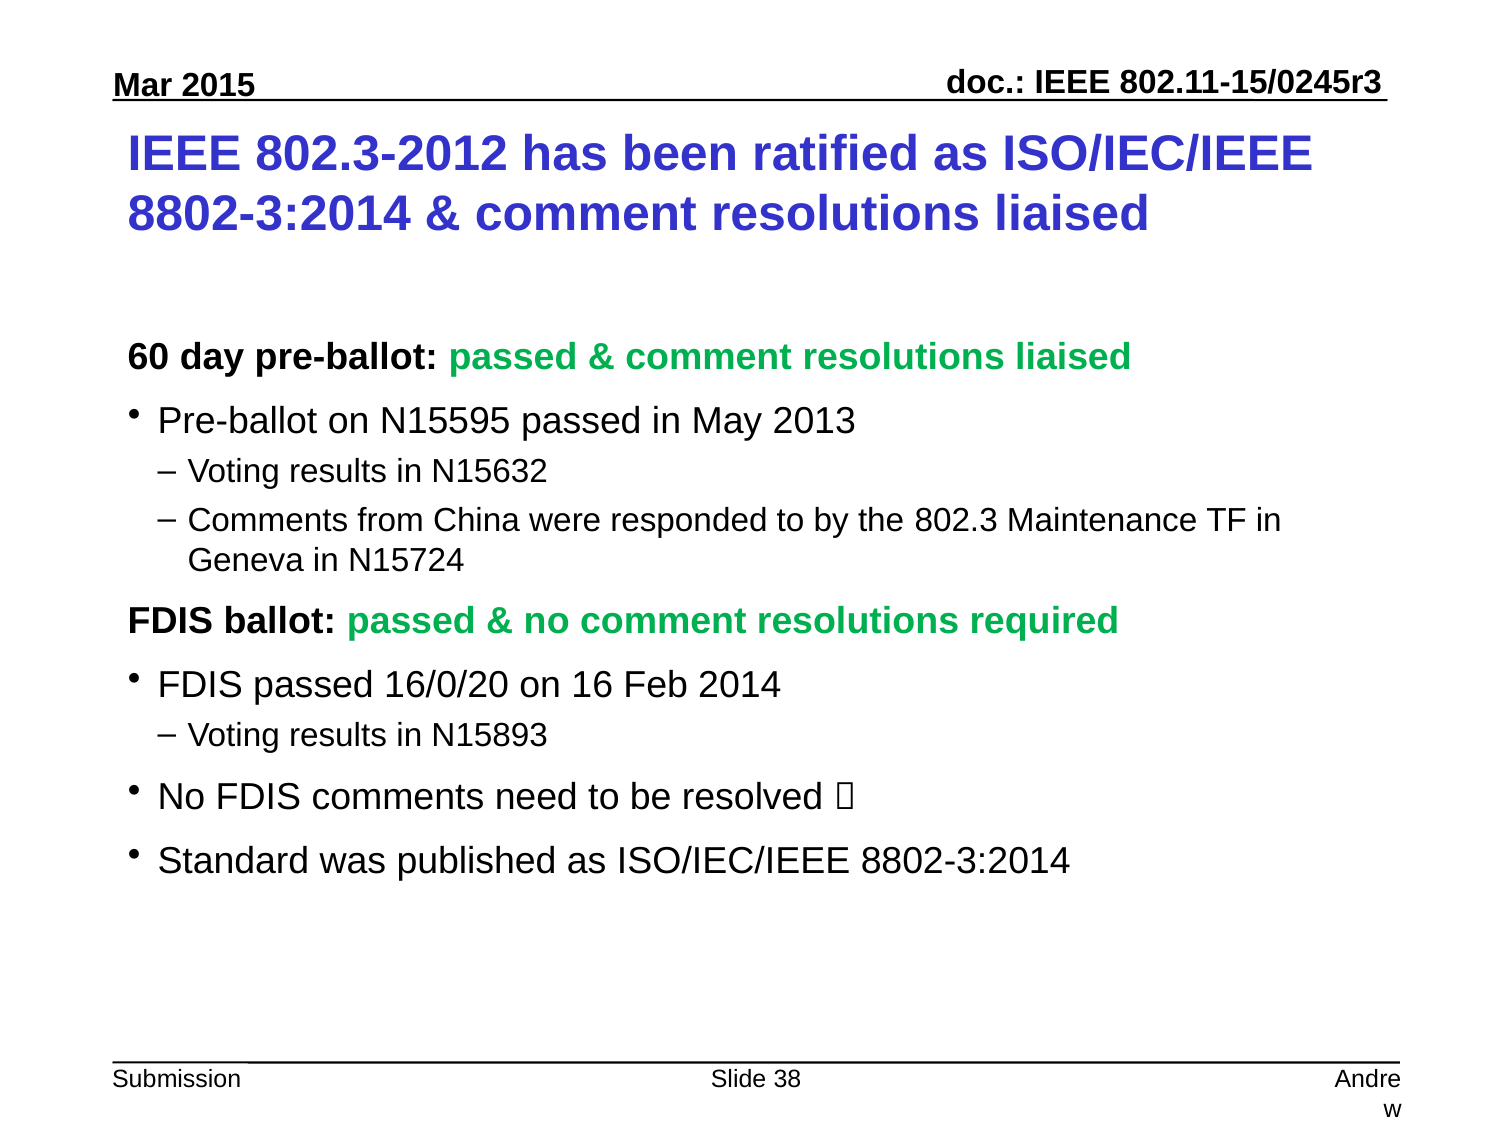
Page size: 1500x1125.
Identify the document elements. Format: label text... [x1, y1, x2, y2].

slide_number Slide 38 [709, 1061, 803, 1093]
footer Andrew Myles, Cisco [1320, 1061, 1402, 1093]
list 60 day pre-ballot: passed & comment resolutions liaised Pre-ballot on N15595 passed in May 2013 Voting results in N15632 Comments from China were responded to by the 802.3 Maintenance TF in Geneva in N15724 FDIS ballot: passed & no comment resolutions required FDIS passed 16/0/20 on 16 Feb 2014 Voting results in N15893 No FDIS comments need to be resolved  Standard was published as ISO/IEC/IEEE 8802-3:2014 [112, 324, 1388, 1000]
title IEEE 802.3-2012 has been ratified as ISO/IEC/IEEE 8802-3:2014 & comment resolutions liaised [112, 112, 1388, 288]
